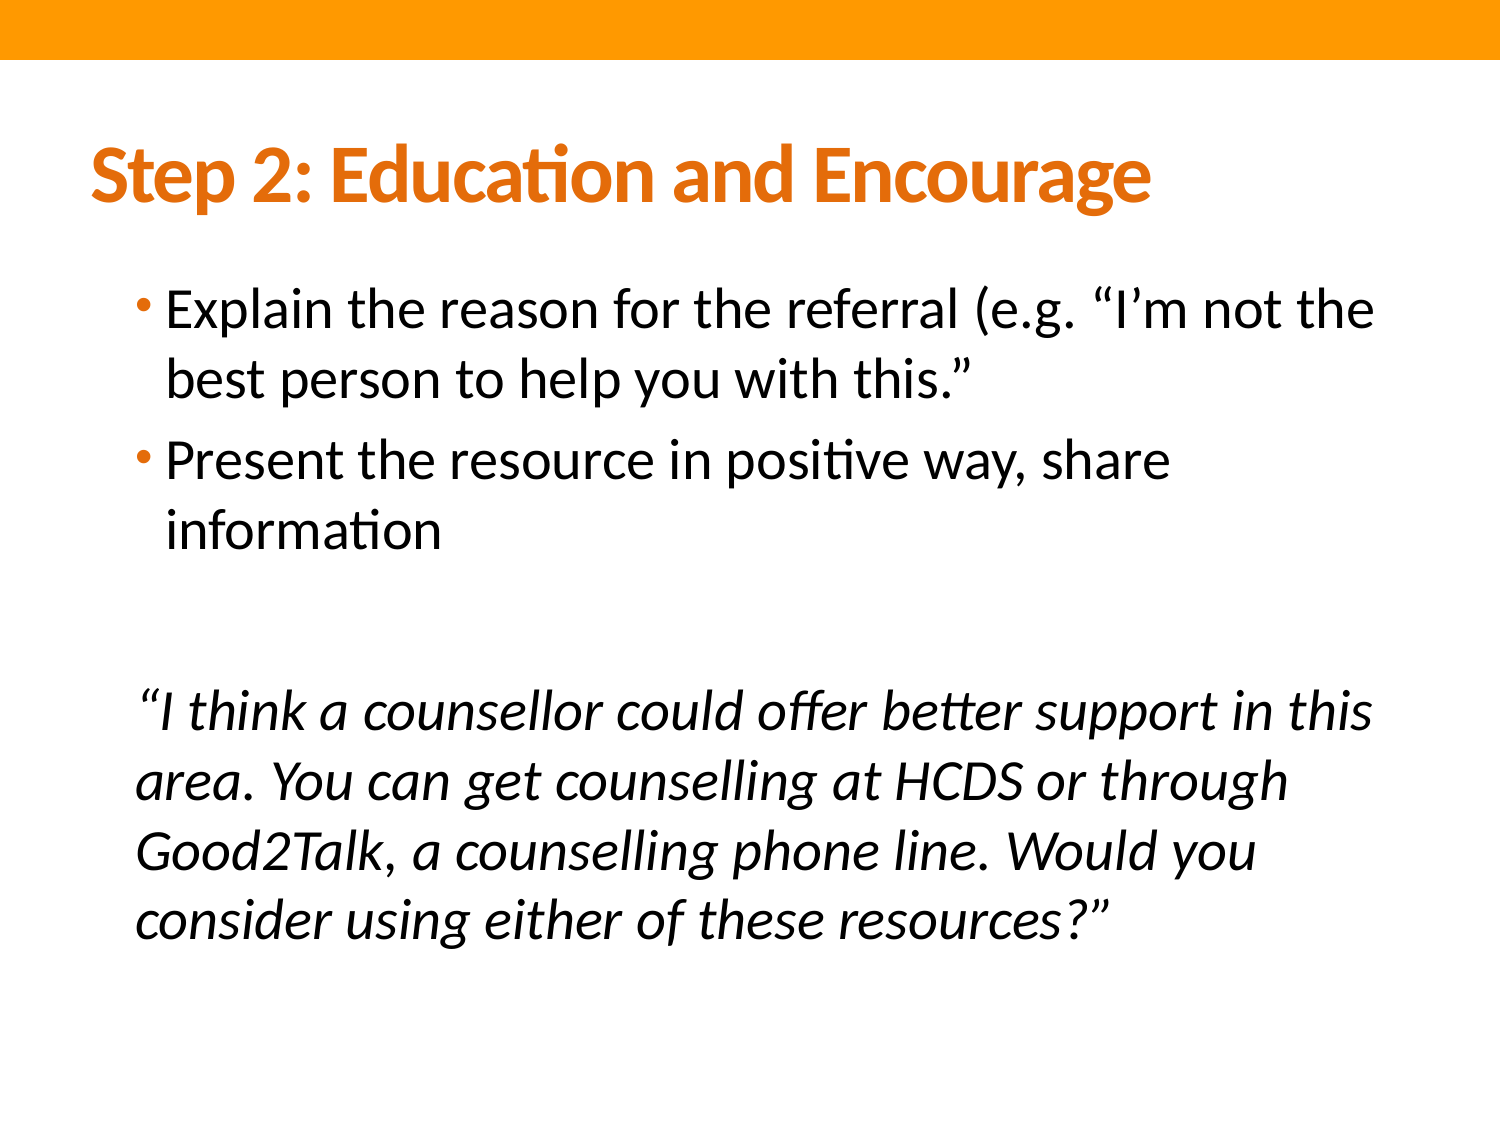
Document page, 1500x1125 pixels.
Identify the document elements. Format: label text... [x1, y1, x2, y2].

list Explain the reason for the referral (e.g. “I’m not the best person to help you with this.” Present the resource in positive way, share information “I think a counsellor could offer better support in this area. You can get counselling at HCDS or through Good2Talk, a counselling phone line. Would you consider using either of these resources?” [75, 262, 1425, 1063]
title Step 2: Education and Encourage [75, 87, 1425, 250]
